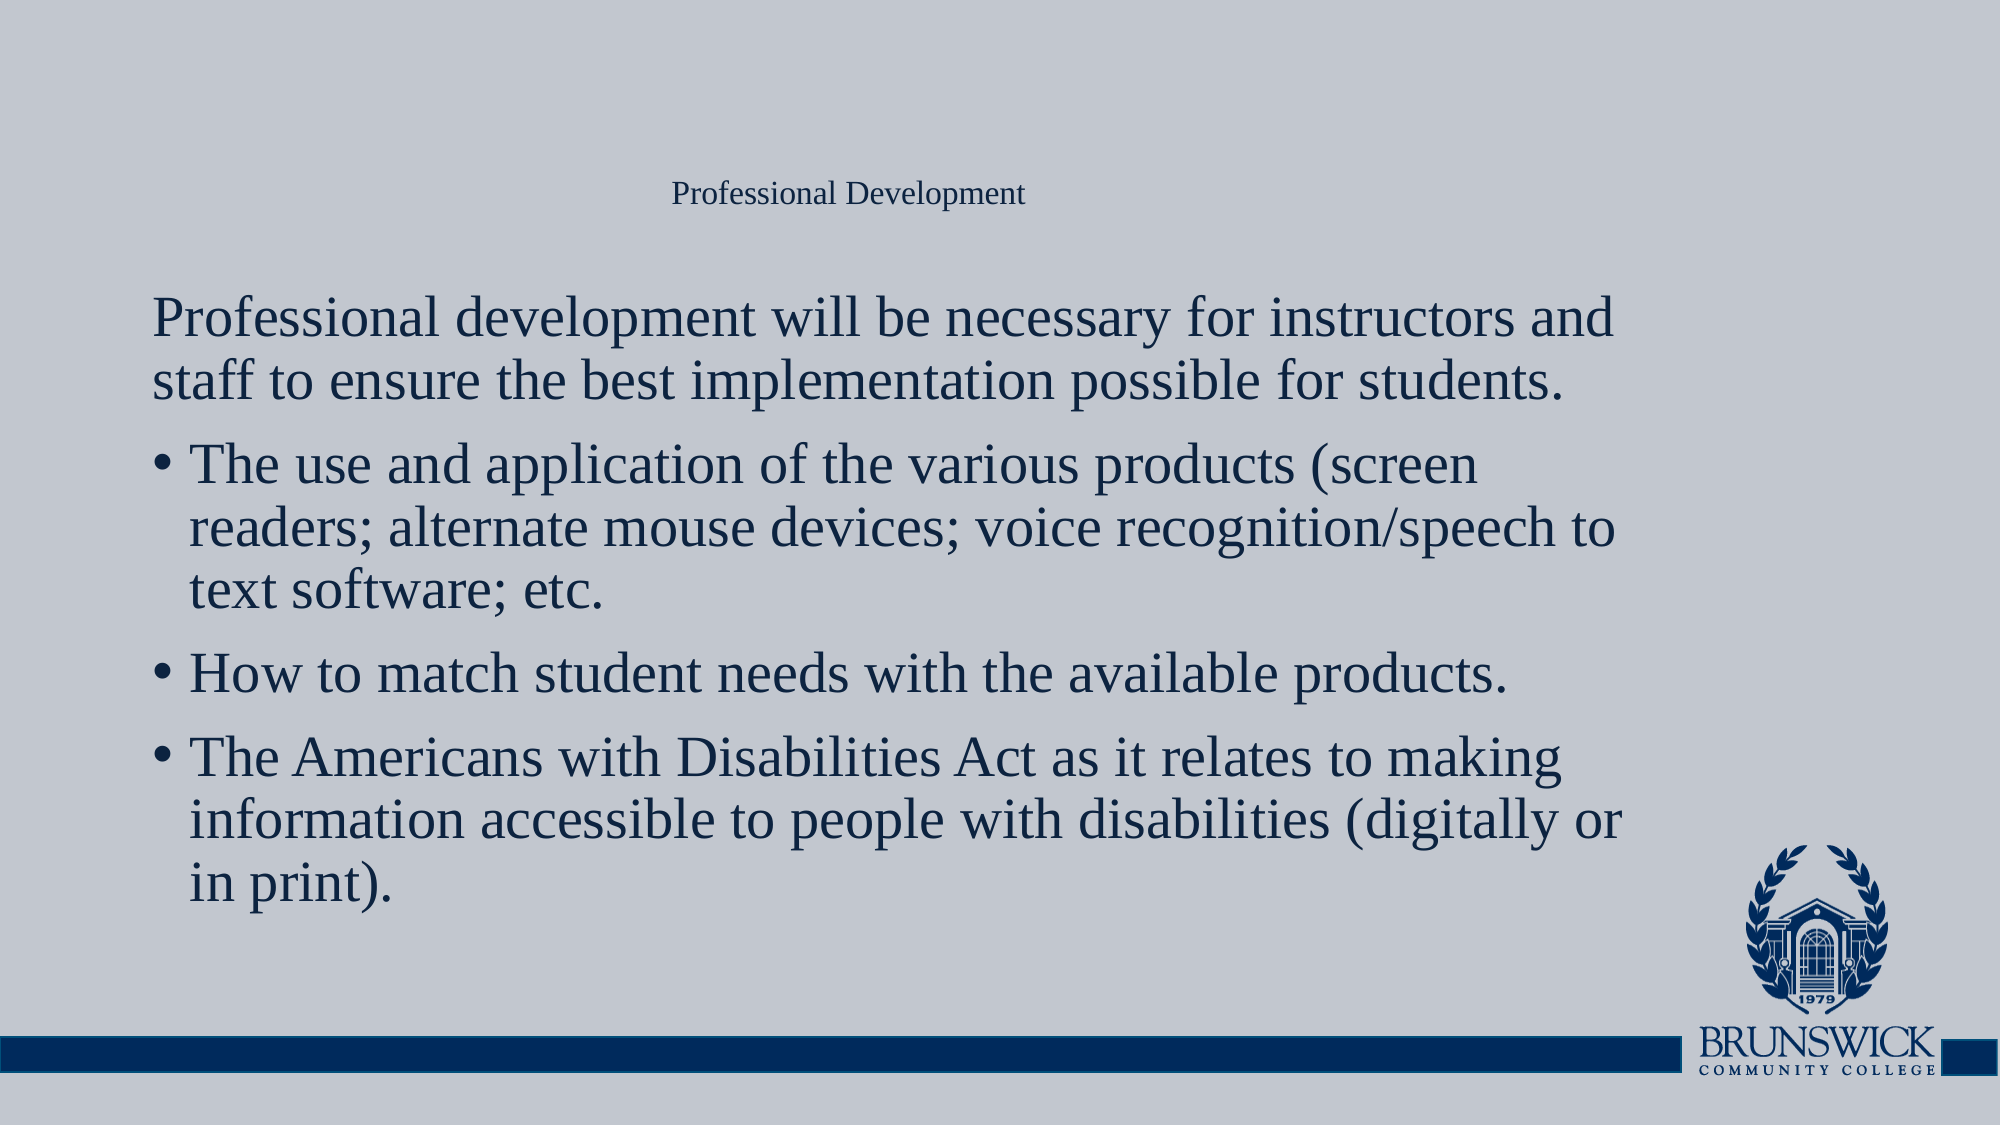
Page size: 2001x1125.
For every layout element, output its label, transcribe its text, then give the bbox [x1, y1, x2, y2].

picture [1699, 845, 1935, 1076]
list Professional development will be necessary for instructors and staff to ensure the best implementation possible for students. The use and application of the various products (screen readers; alternate mouse devices; voice recognition/speech to text software; etc. How to match student needs with the available products. The Americans with Disabilities Act as it relates to making information accessible to people with disabilities (digitally or in print). [137, 278, 1657, 1030]
title Professional Development [58, 112, 1639, 331]
